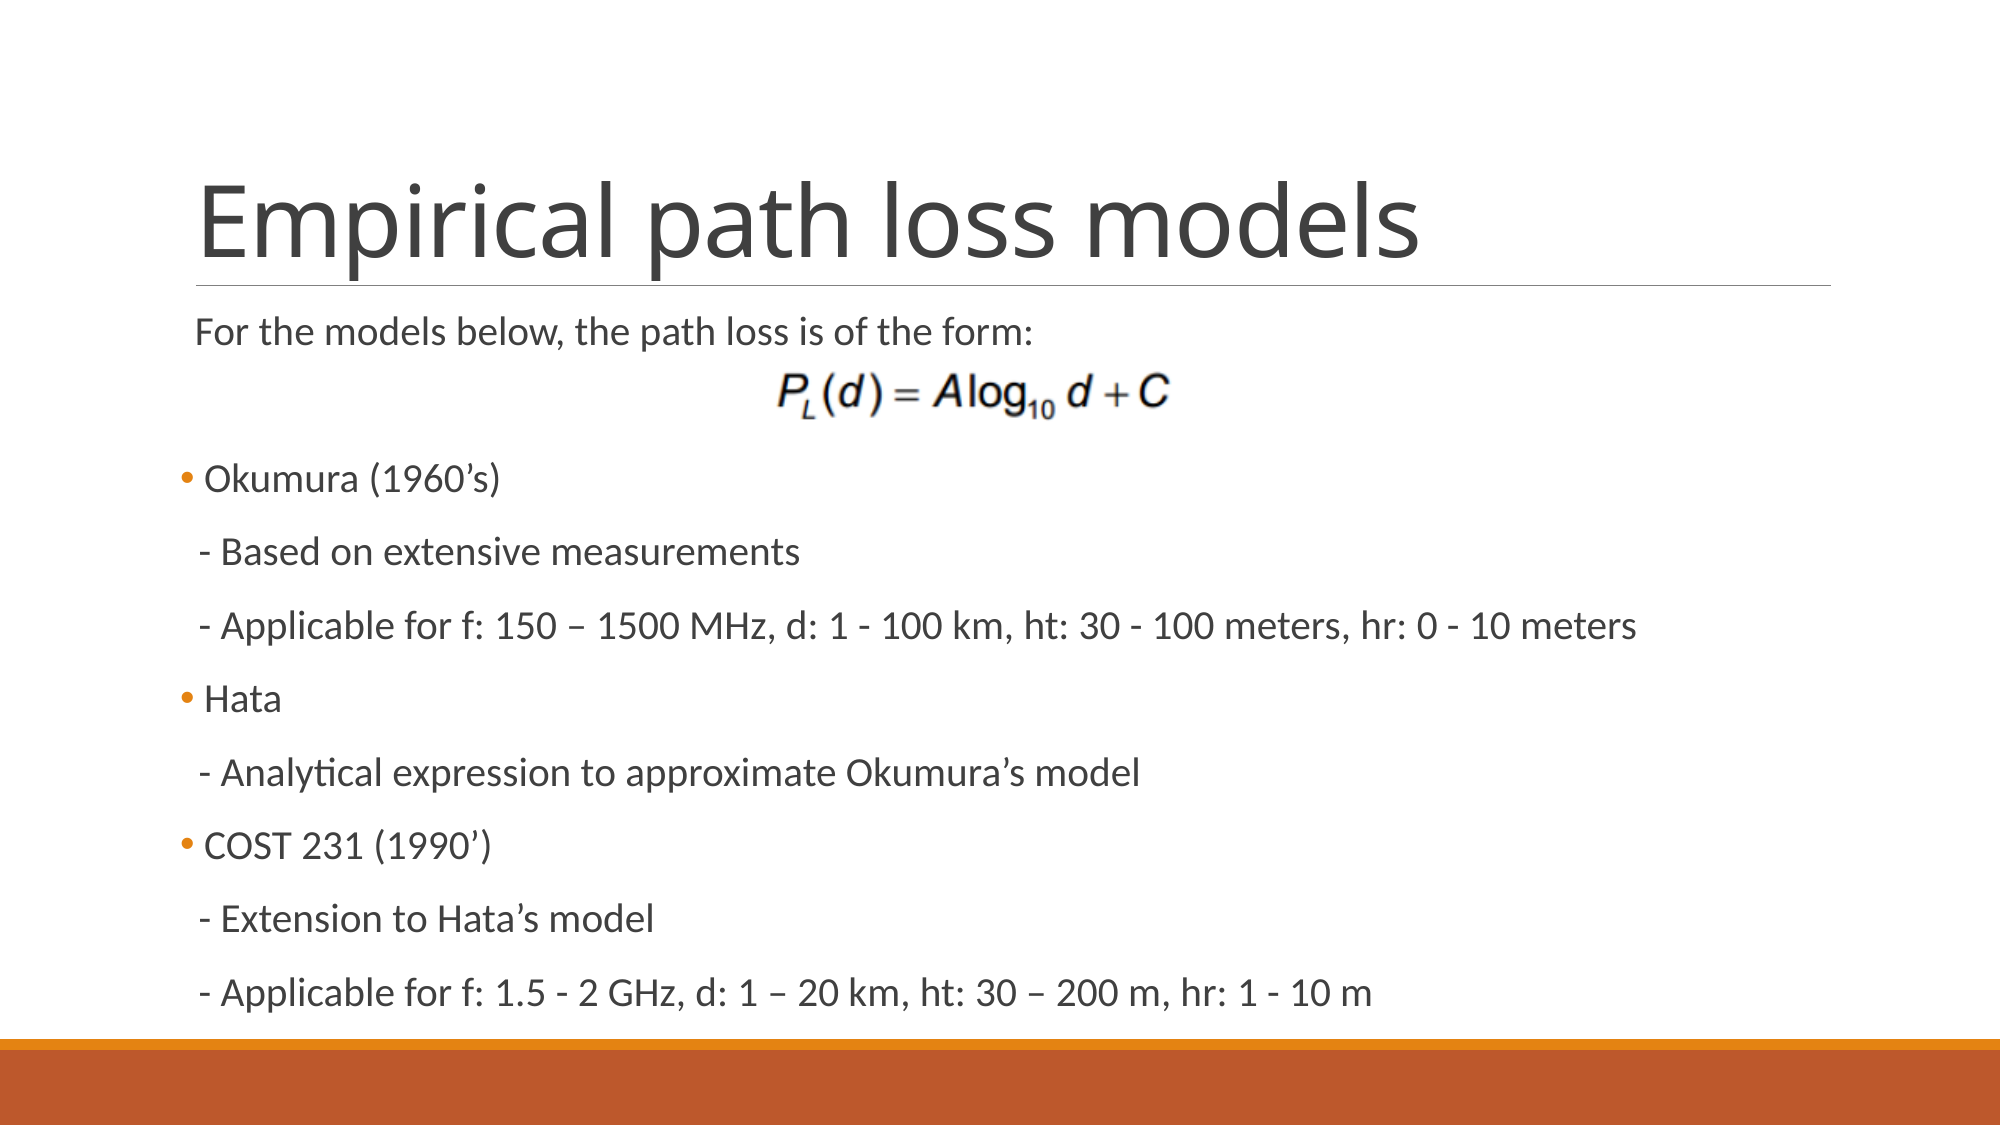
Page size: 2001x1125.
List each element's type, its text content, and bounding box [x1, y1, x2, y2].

list For the models below, the path loss is of the form: Okumura (1960’s) - Based on extensive measurements - Applicable for f: 150 – 1500 MHz, d: 1 - 100 km, ht: 30 - 100 meters, hr: 0 - 10 meters Hata - Analytical expression to approximate Okumura’s model COST 231 (1990’) - Extension to Hata’s model - Applicable for f: 1.5 - 2 GHz, d: 1 – 20 km, ht: 30 – 200 m, hr: 1 - 10 m [180, 302, 1830, 1029]
title Empirical path loss models [180, 47, 1830, 285]
picture [762, 363, 1181, 429]
